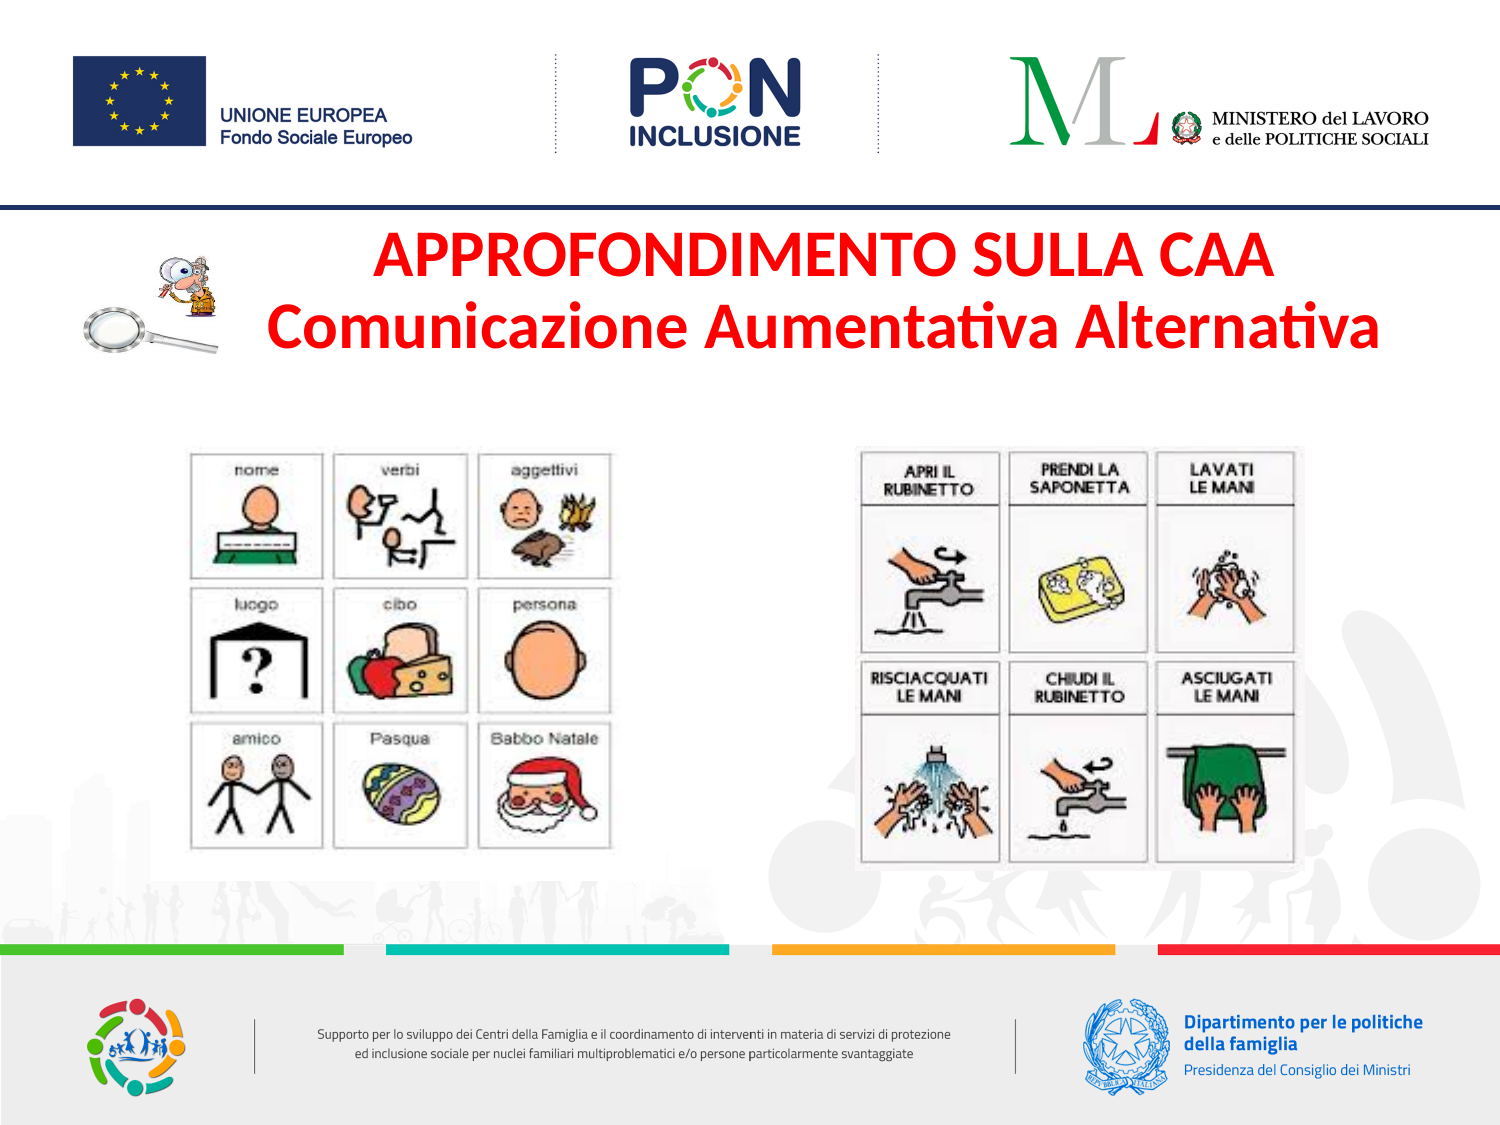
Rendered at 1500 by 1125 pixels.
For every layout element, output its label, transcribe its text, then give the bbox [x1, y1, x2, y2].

picture [0, 0, 1500, 1125]
text_box APPROFONDIMENTO SULLA CAA Comunicazione Aumentativa Alternativa [221, 254, 1500, 328]
